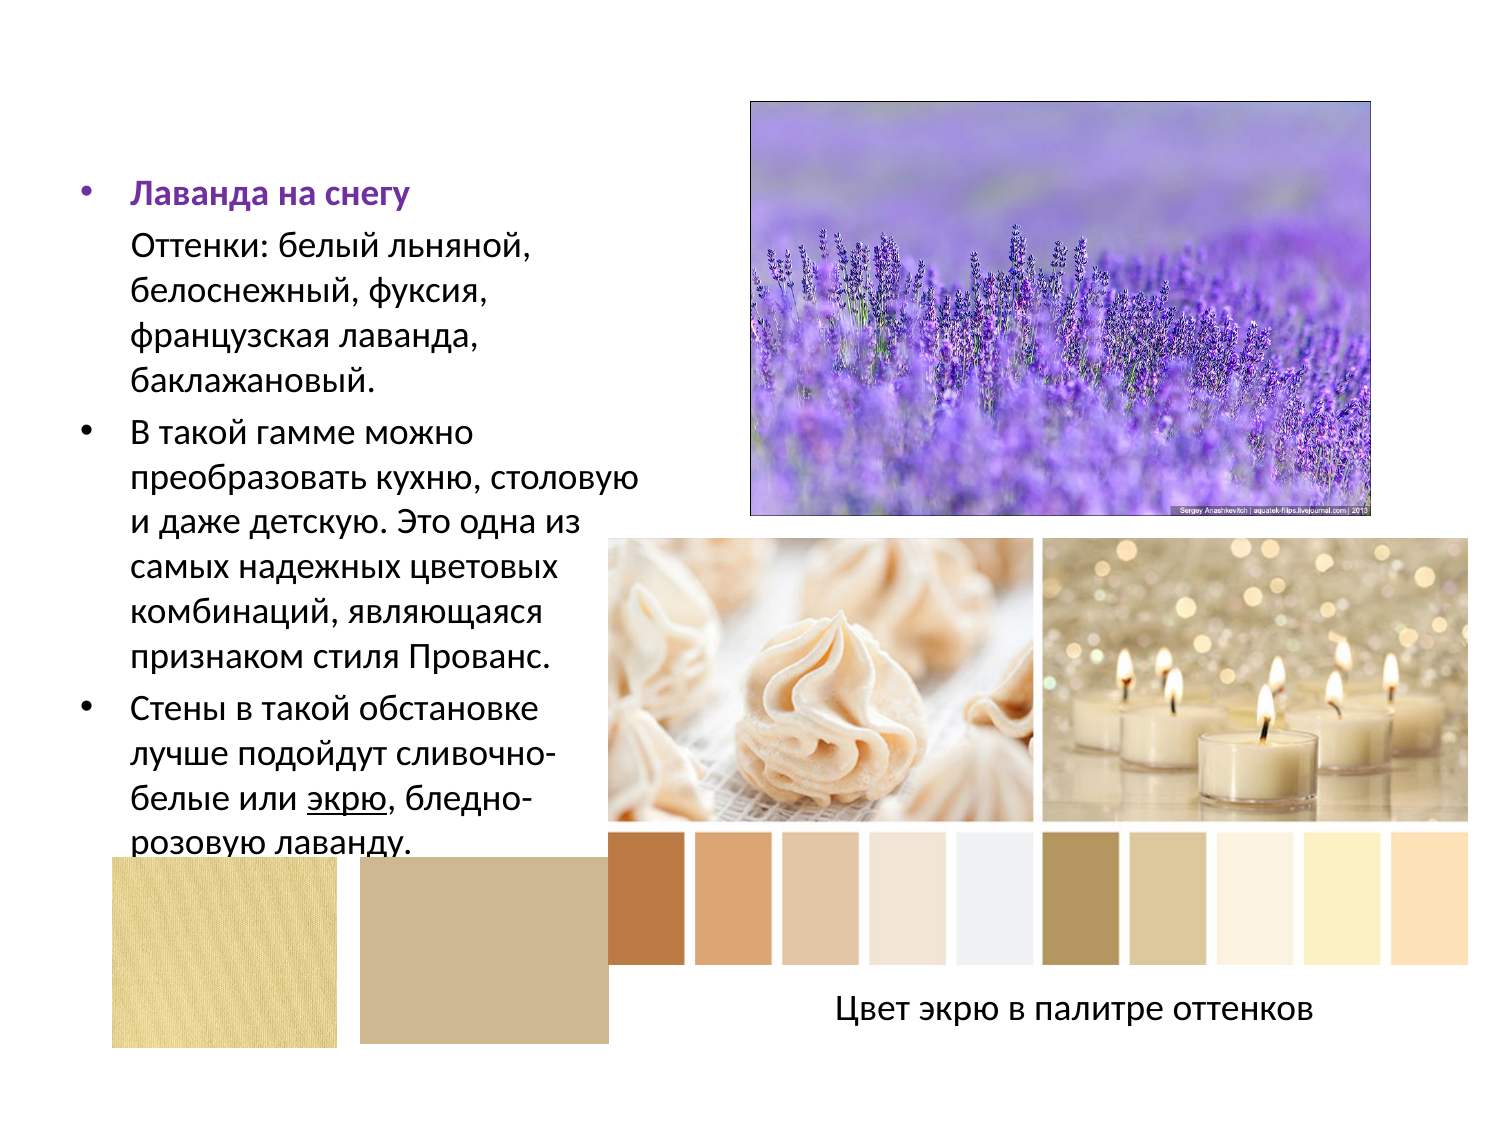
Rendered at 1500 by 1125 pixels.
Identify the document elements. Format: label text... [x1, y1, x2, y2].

picture [111, 857, 337, 1048]
list Лаванда на снегу Оттенки: белый льняной, белоснежный, фуксия, французская лаванда, баклажановый. В такой гамме можно преобразовать кухню, столовую и даже детскую. Это одна из самых надежных цветовых комбинаций, являющаяся признаком стиля Прованс. Стены в такой обстановке лучше подойдут сливочно-белые или экрю, бледно-розовую лаванду. [64, 160, 658, 998]
picture [749, 101, 1372, 517]
text_box Цвет экрю в палитре оттенков [714, 975, 1436, 1036]
picture [359, 538, 1469, 1045]
